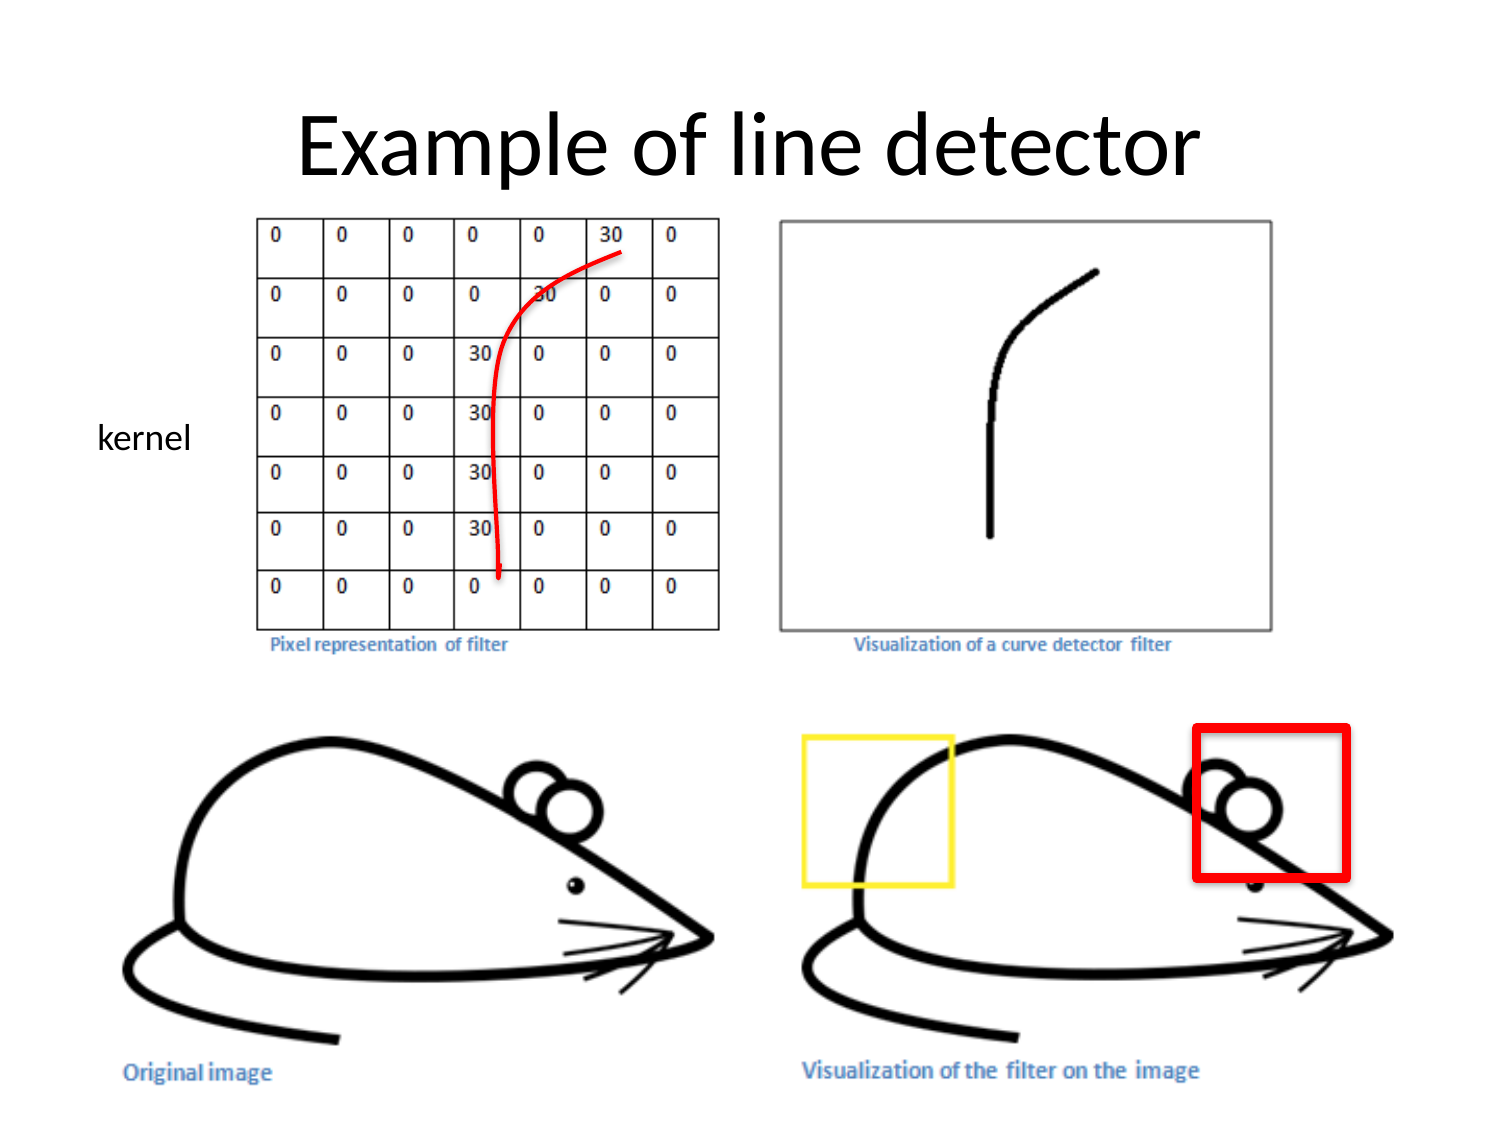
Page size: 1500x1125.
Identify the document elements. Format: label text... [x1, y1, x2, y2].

text_box kernel [82, 405, 207, 466]
picture [74, 197, 1419, 1125]
title Example of line detector [75, 45, 1425, 233]
